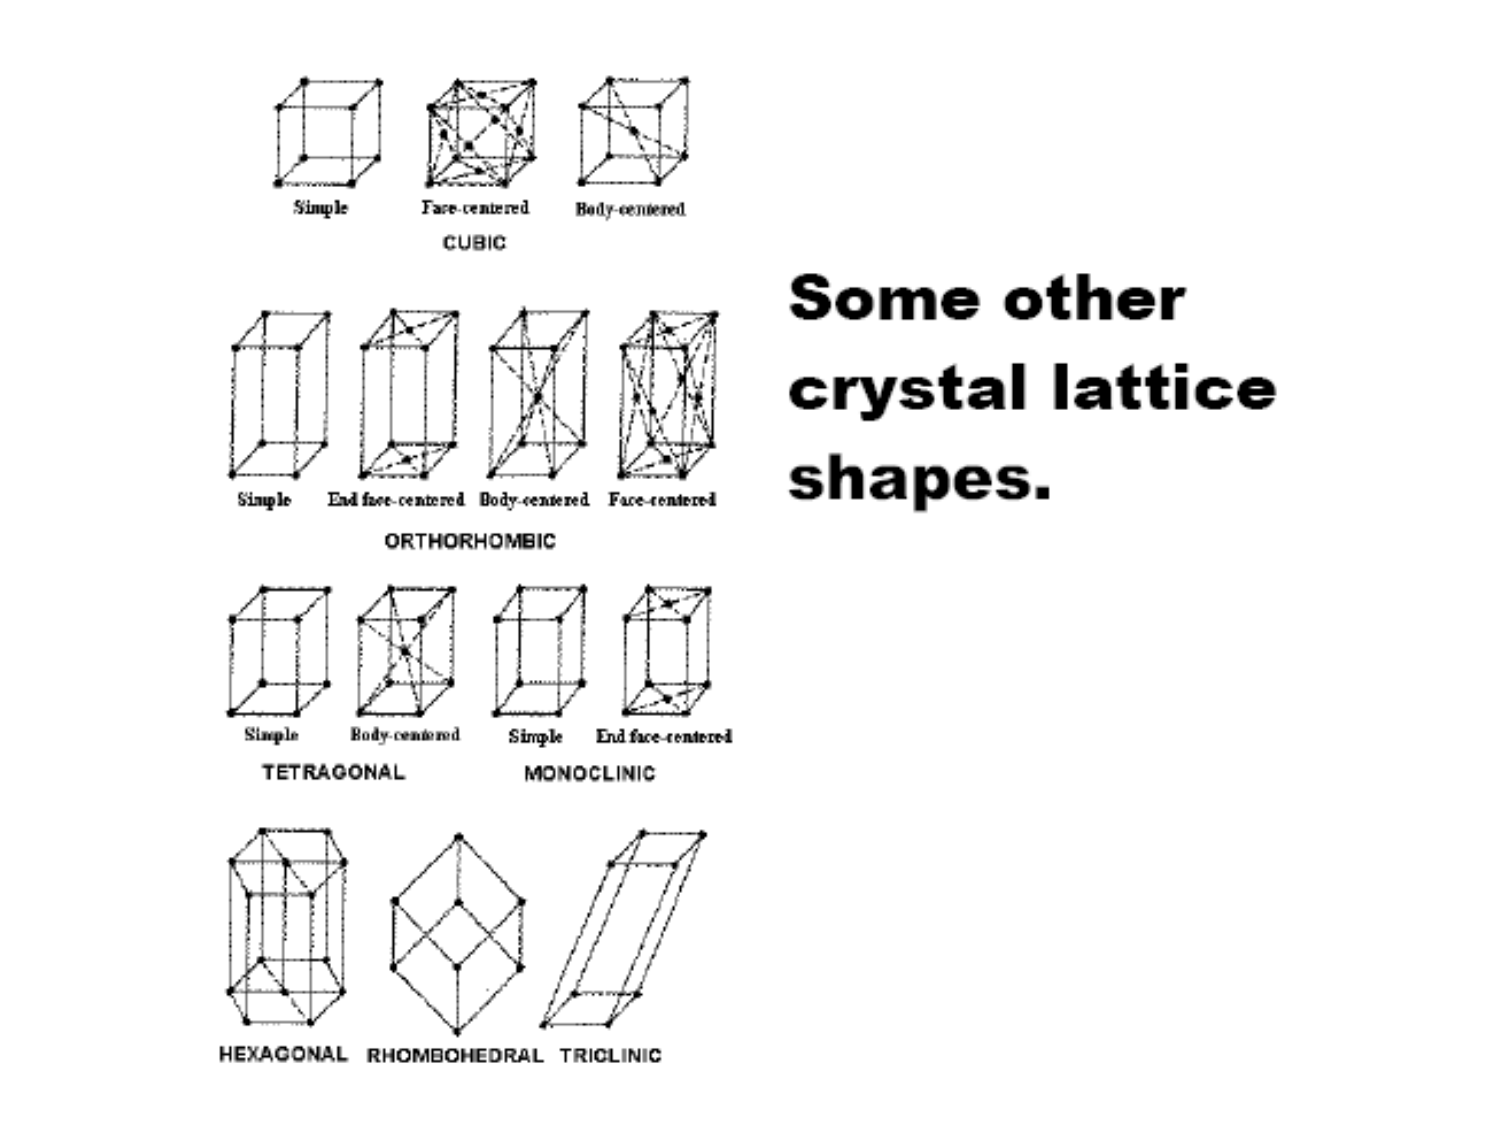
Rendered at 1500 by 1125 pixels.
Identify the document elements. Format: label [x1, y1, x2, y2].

picture [199, 49, 1301, 1086]
